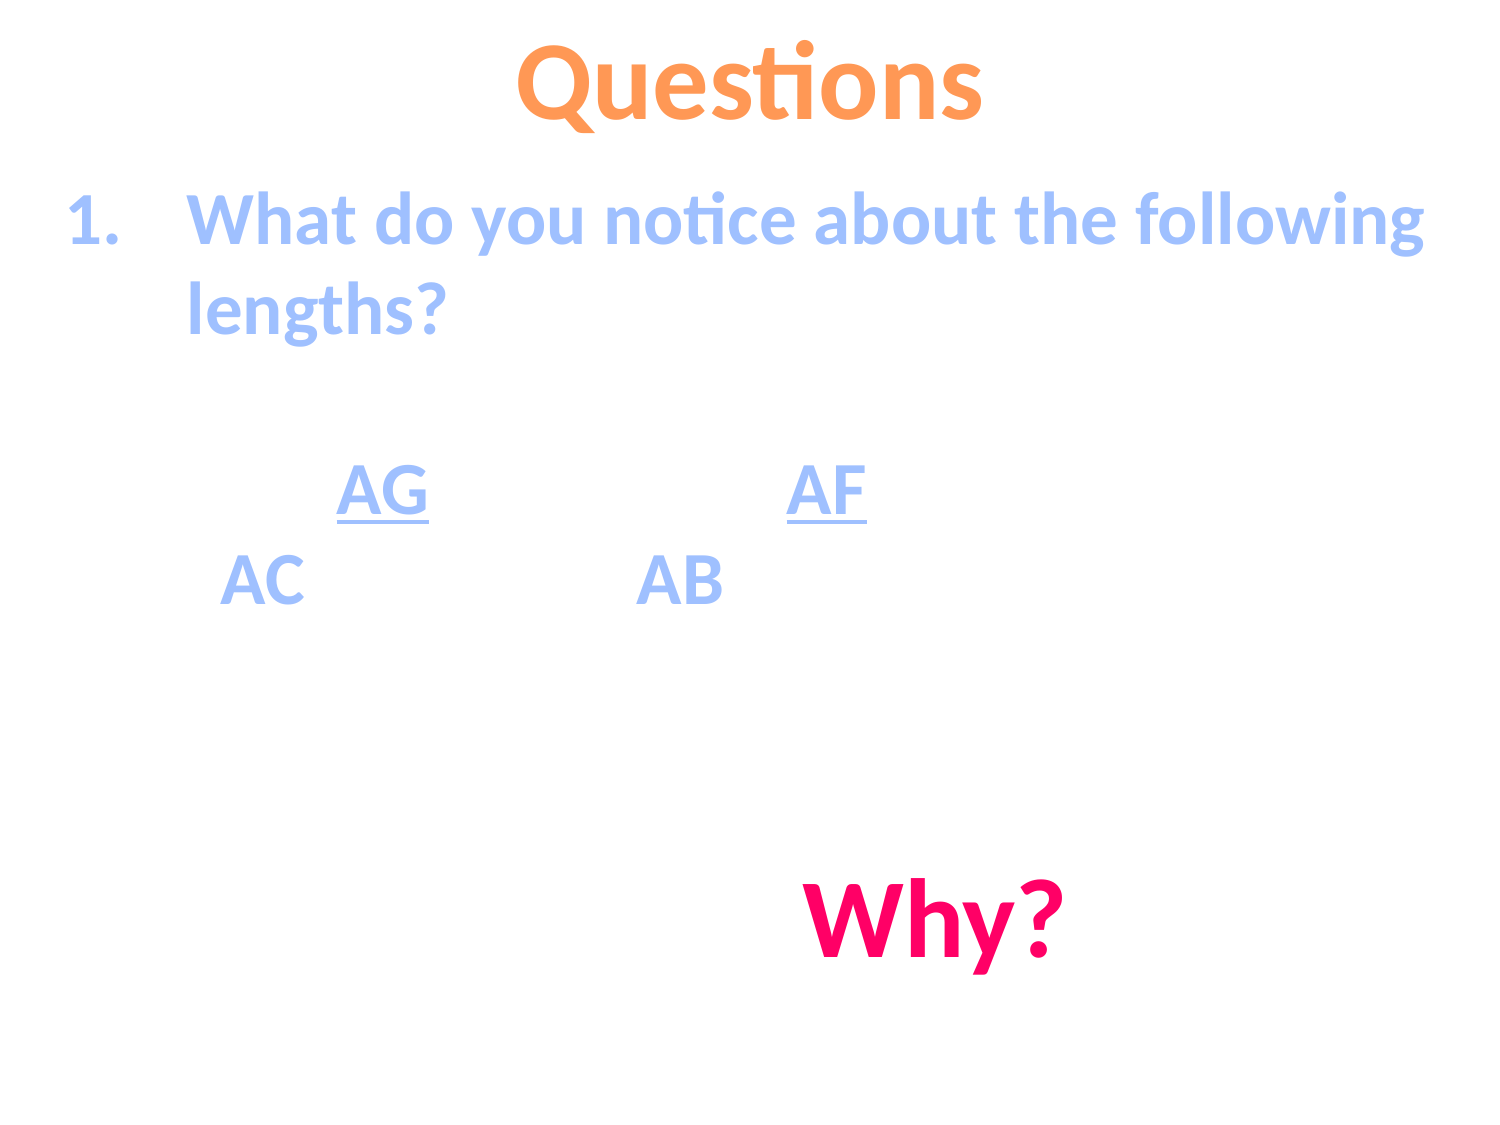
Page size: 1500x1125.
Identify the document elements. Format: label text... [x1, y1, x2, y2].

text_box Why? [787, 837, 1084, 988]
text_box What do you notice about the following lengths? AG AF AC AB [50, 162, 1500, 718]
text_box Questions [500, 0, 1000, 150]
